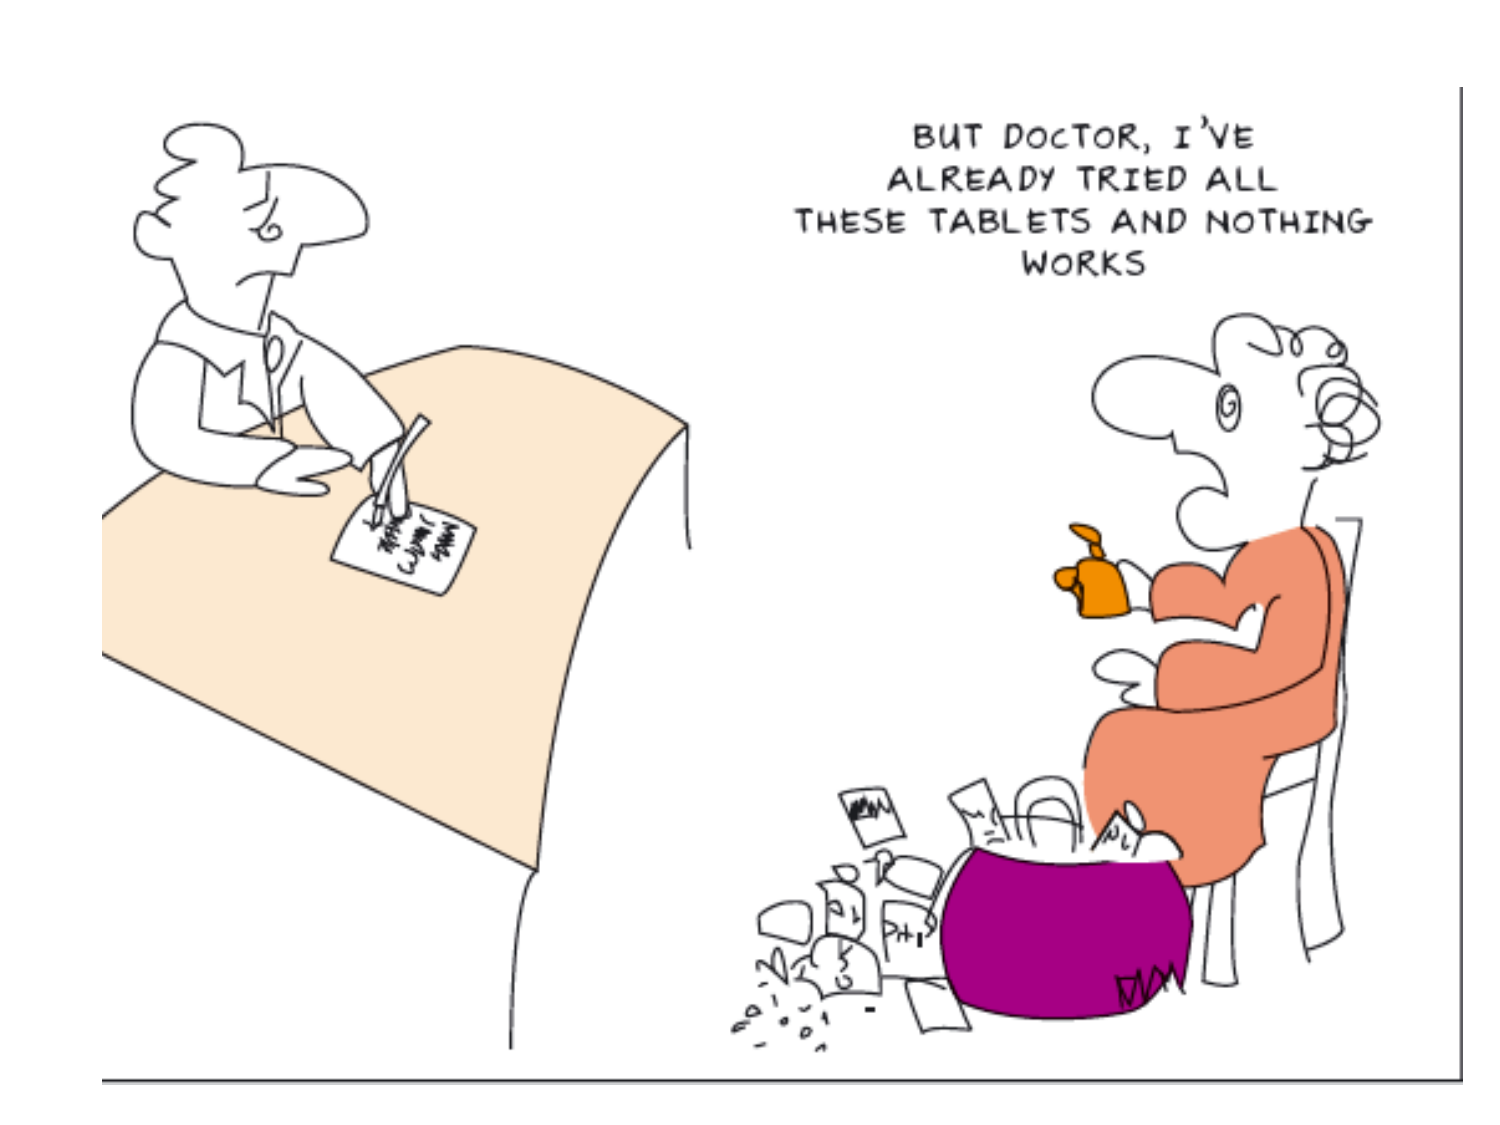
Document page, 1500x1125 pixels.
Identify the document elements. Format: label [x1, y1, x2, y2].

picture [101, 87, 1463, 1085]
